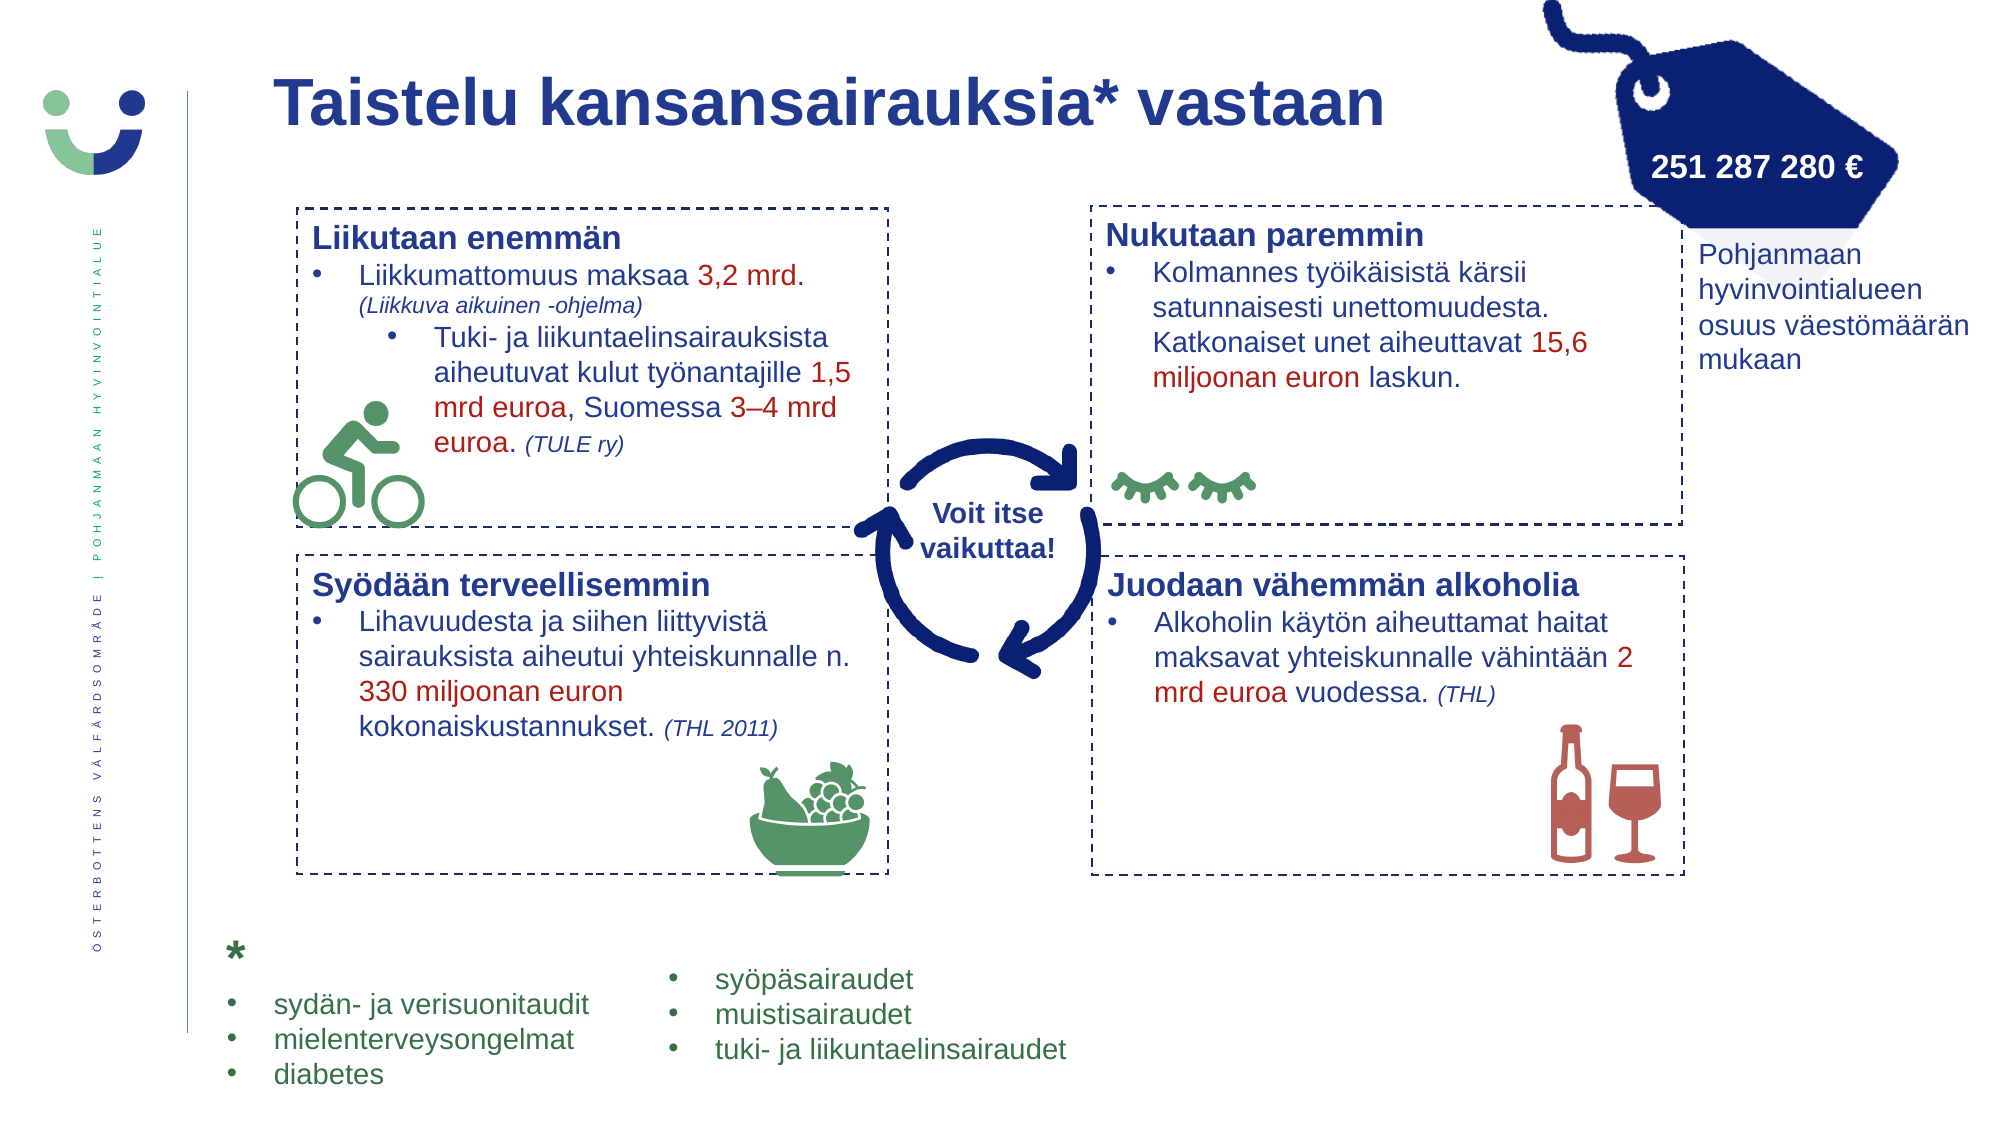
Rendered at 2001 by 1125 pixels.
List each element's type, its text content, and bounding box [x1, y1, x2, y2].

picture [1495, 718, 1695, 872]
picture [801, 373, 1259, 735]
picture [283, 389, 434, 540]
text_box Pohjanmaan hyvinvointialueen osuus väestömäärän mukaan [1683, 228, 2000, 383]
text_box Juodaan vähemmän alkoholia Alkoholin käytön aiheuttamat haitat maksavat yhteiskunnalle vähintään 2 mrd euroa vuodessa. (THL) [1091, 555, 1685, 876]
picture [43, 90, 145, 175]
text_box Syödään terveellisemmin Lihavuudesta ja siihen liittyvistä sairauksista aiheutui yhteiskunnalle n. 330 miljoonan euron kokonaiskustannukset. (THL 2011) [296, 554, 889, 875]
text_box * sydän- ja verisuonitaudit mielenterveysongelmat diabetes syöpäsairaudet muistisairaudet tuki- ja liikuntaelinsairaudet [212, 917, 1125, 1125]
picture [744, 752, 875, 883]
title Taistelu kansansairauksia* vastaan [258, 58, 1508, 150]
text_box Nukutaan paremmin Kolmannes työikäisistä kärsii satunnaisesti unettomuudesta. Katkonaiset unet aiheuttavat 15,6 miljoonan euron laskun. [1090, 205, 1683, 526]
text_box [1509, 0, 1950, 358]
text_box Liikutaan enemmän Liikkumattomuus maksaa 3,2 mrd. (Liikkuva aikuinen -ohjelma) Tuki- ja liikuntaelinsairauksista aiheutuvat kulut työnantajille 1,5 mrd euroa, Suomessa 3–4 mrd euroa. (TULE ry) [296, 207, 889, 528]
